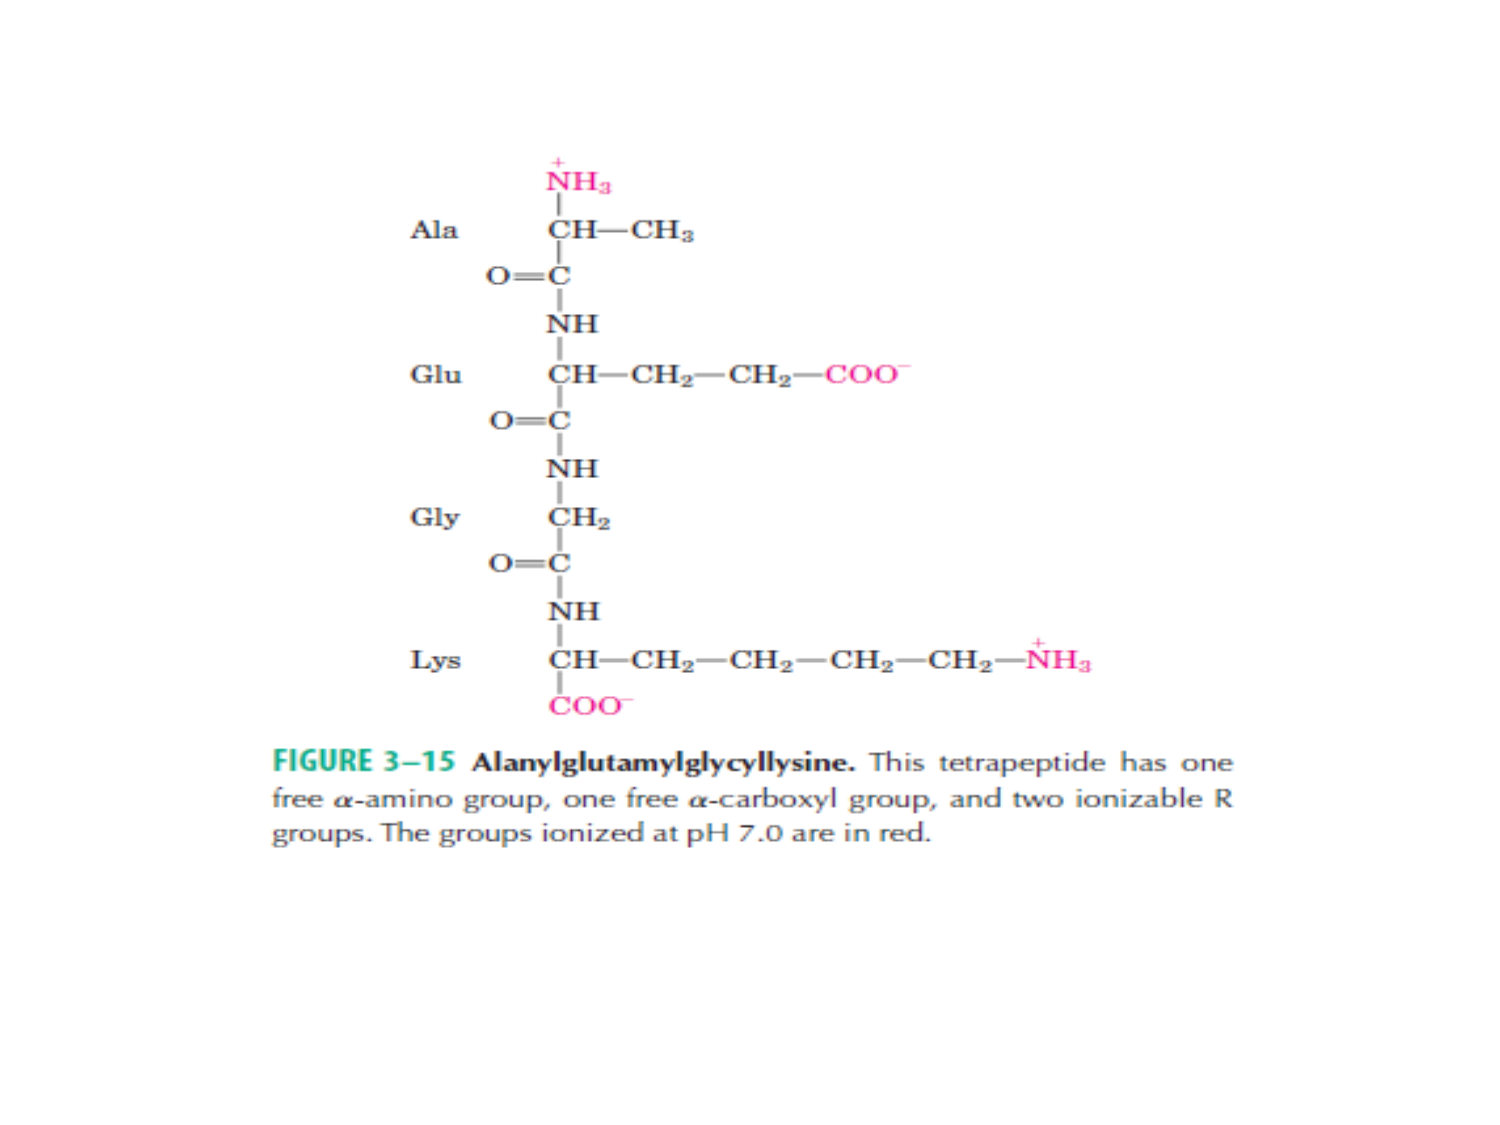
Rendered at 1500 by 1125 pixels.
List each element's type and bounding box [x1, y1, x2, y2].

picture [162, 74, 1301, 874]
